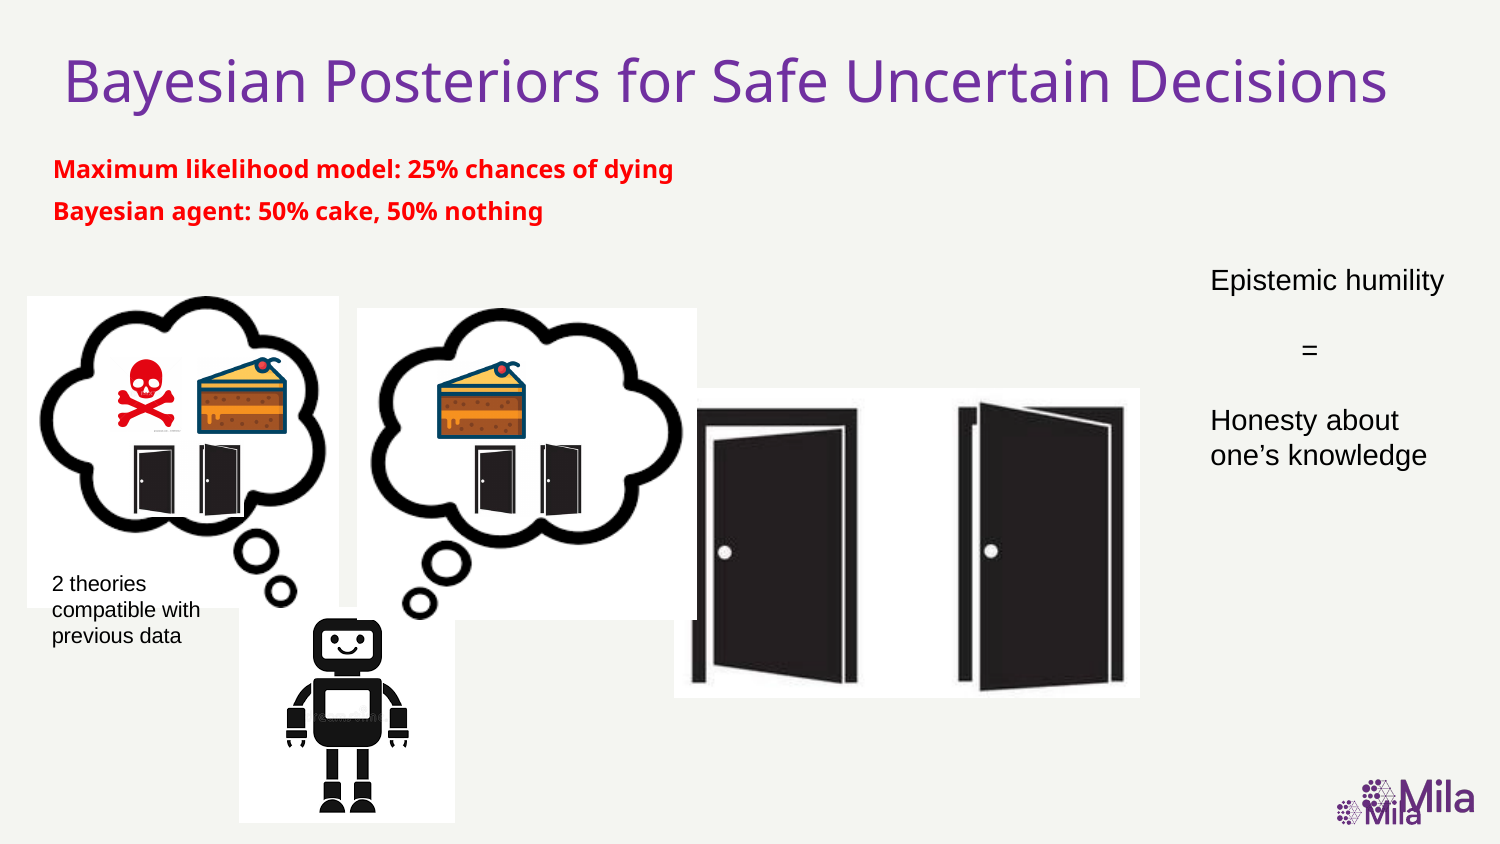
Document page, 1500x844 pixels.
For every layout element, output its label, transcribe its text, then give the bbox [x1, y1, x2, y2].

picture [27, 296, 1141, 824]
text_box Epistemic humility = Honesty about one’s knowledge [1195, 254, 1483, 479]
picture [1339, 746, 1498, 844]
list Maximum likelihood model: 25% chances of dying Bayesian agent: 50% cake, 50% nothing [27, 151, 1153, 777]
text_box 2 theories compatible with previous data [37, 616, 233, 656]
title Bayesian Posteriors for Safe Uncertain Decisions [52, 1, 1473, 165]
